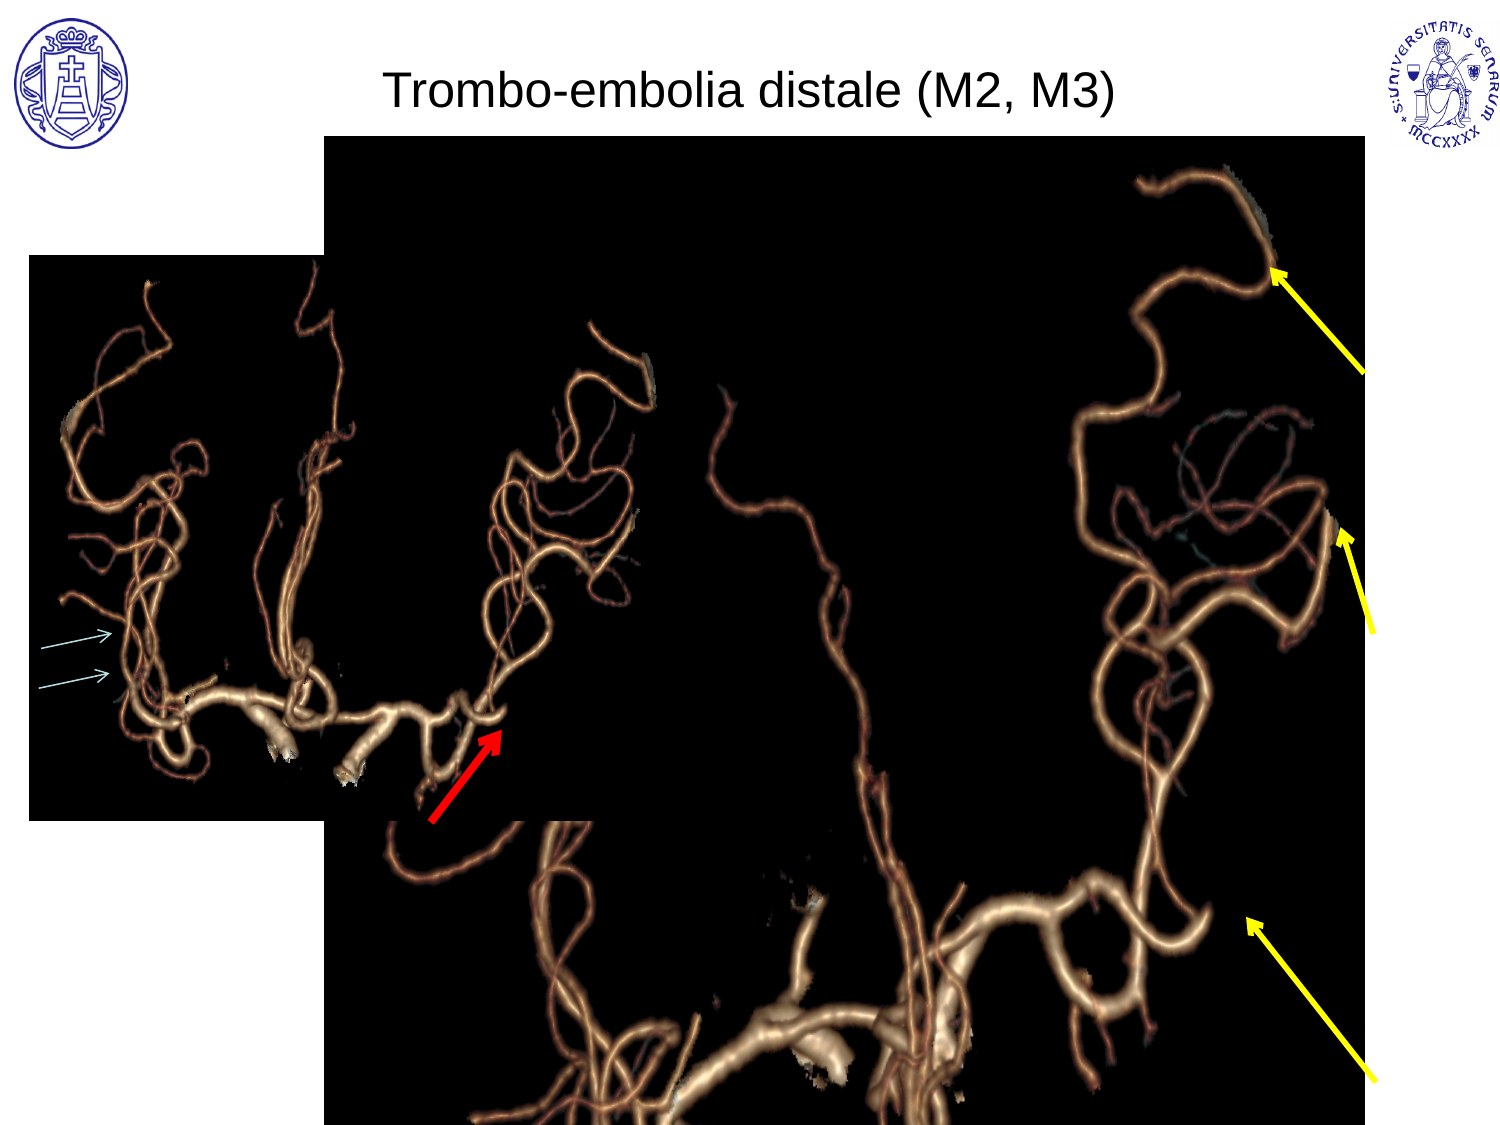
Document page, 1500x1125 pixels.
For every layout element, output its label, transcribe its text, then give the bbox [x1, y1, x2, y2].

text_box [29, 255, 662, 823]
picture [14, 18, 129, 149]
picture [1388, 18, 1500, 149]
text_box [324, 136, 1377, 1125]
text_box Trombo-embolia distale (M2, M3) [295, 49, 1203, 125]
